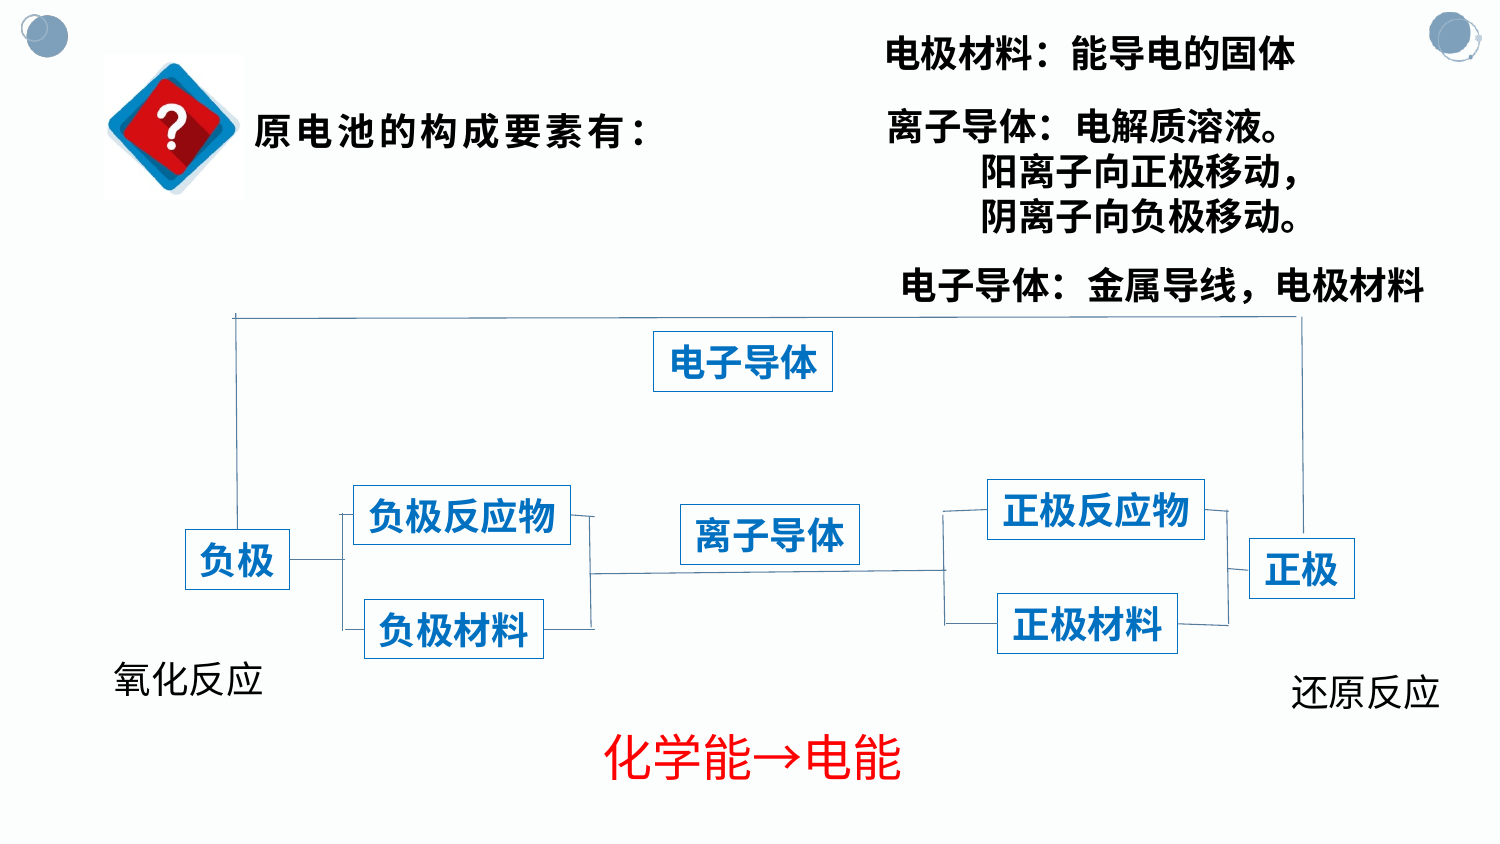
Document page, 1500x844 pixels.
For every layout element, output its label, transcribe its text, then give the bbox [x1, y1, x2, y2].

picture [1411, 0, 1500, 73]
text_box 原电池的构成要素有： [245, 103, 756, 158]
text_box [98, 313, 1458, 722]
text_box 电子导体：金属导线，电极材料 [884, 254, 1440, 313]
picture [0, 0, 89, 73]
text_box 离子导体：电解质溶液。 阳离子向正极移动， 阴离子向负极移动。 [872, 95, 1458, 246]
text_box 化学能→电能 [587, 722, 918, 794]
picture [103, 55, 245, 200]
text_box 电极材料：能导电的固体 [868, 22, 1311, 83]
